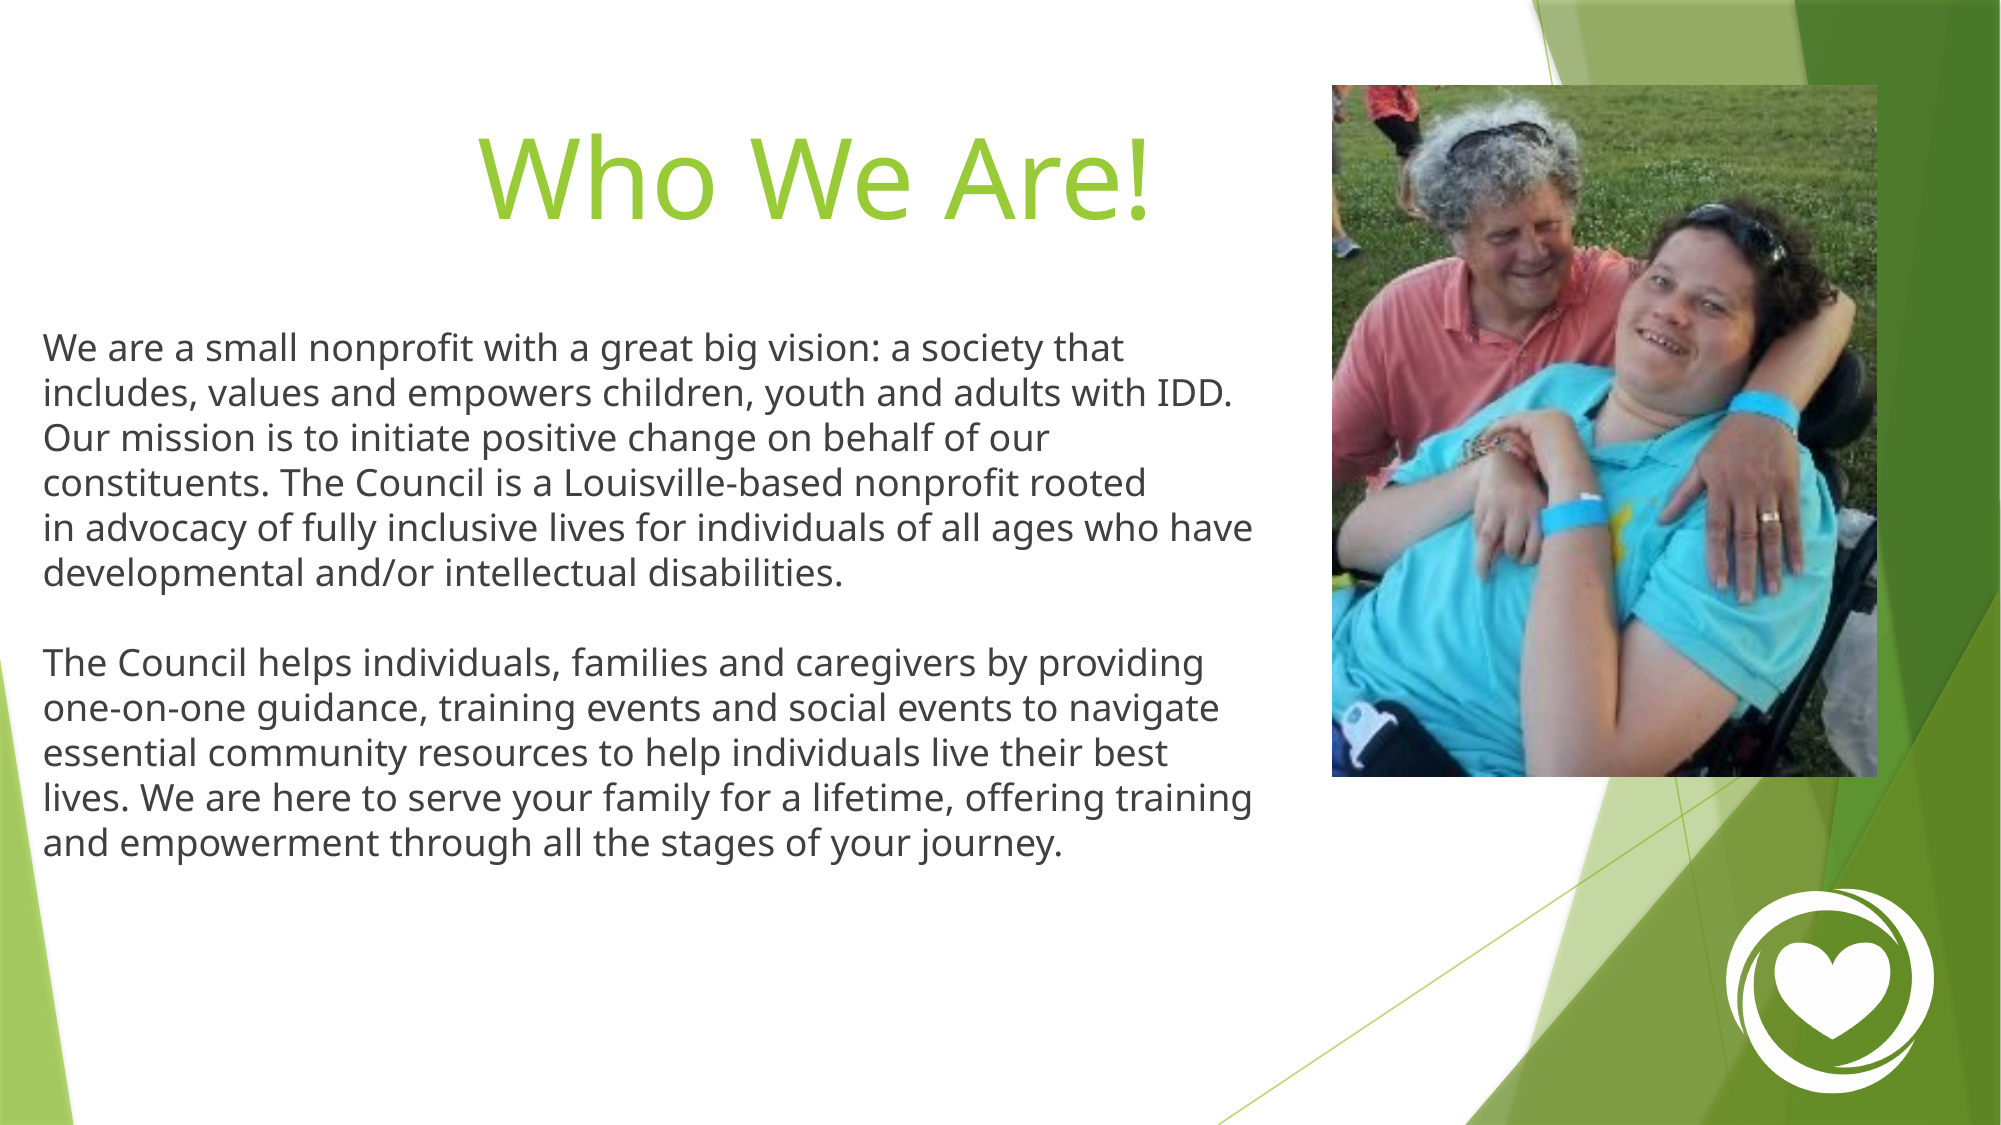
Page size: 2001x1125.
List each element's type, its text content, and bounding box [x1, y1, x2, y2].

text_box We are a small nonprofit with a great big vision: a society that includes, values and empowers children, youth and adults with IDD. Our mission is to initiate positive change on behalf of our constituents. The Council is a Louisville-based nonprofit rooted in advocacy of fully inclusive lives for individuals of all ages who have developmental and/or intellectual disabilities. The Council helps individuals, families and caregivers by providing one-on-one guidance, training events and social events to navigate essential community resources to help individuals live their best lives. We are here to serve your family for a lifetime, offering training and empowerment through all the stages of your journey. [27, 316, 1300, 917]
picture [1725, 887, 1936, 1095]
title Who We Are! [111, 99, 1327, 317]
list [1332, 84, 1877, 777]
